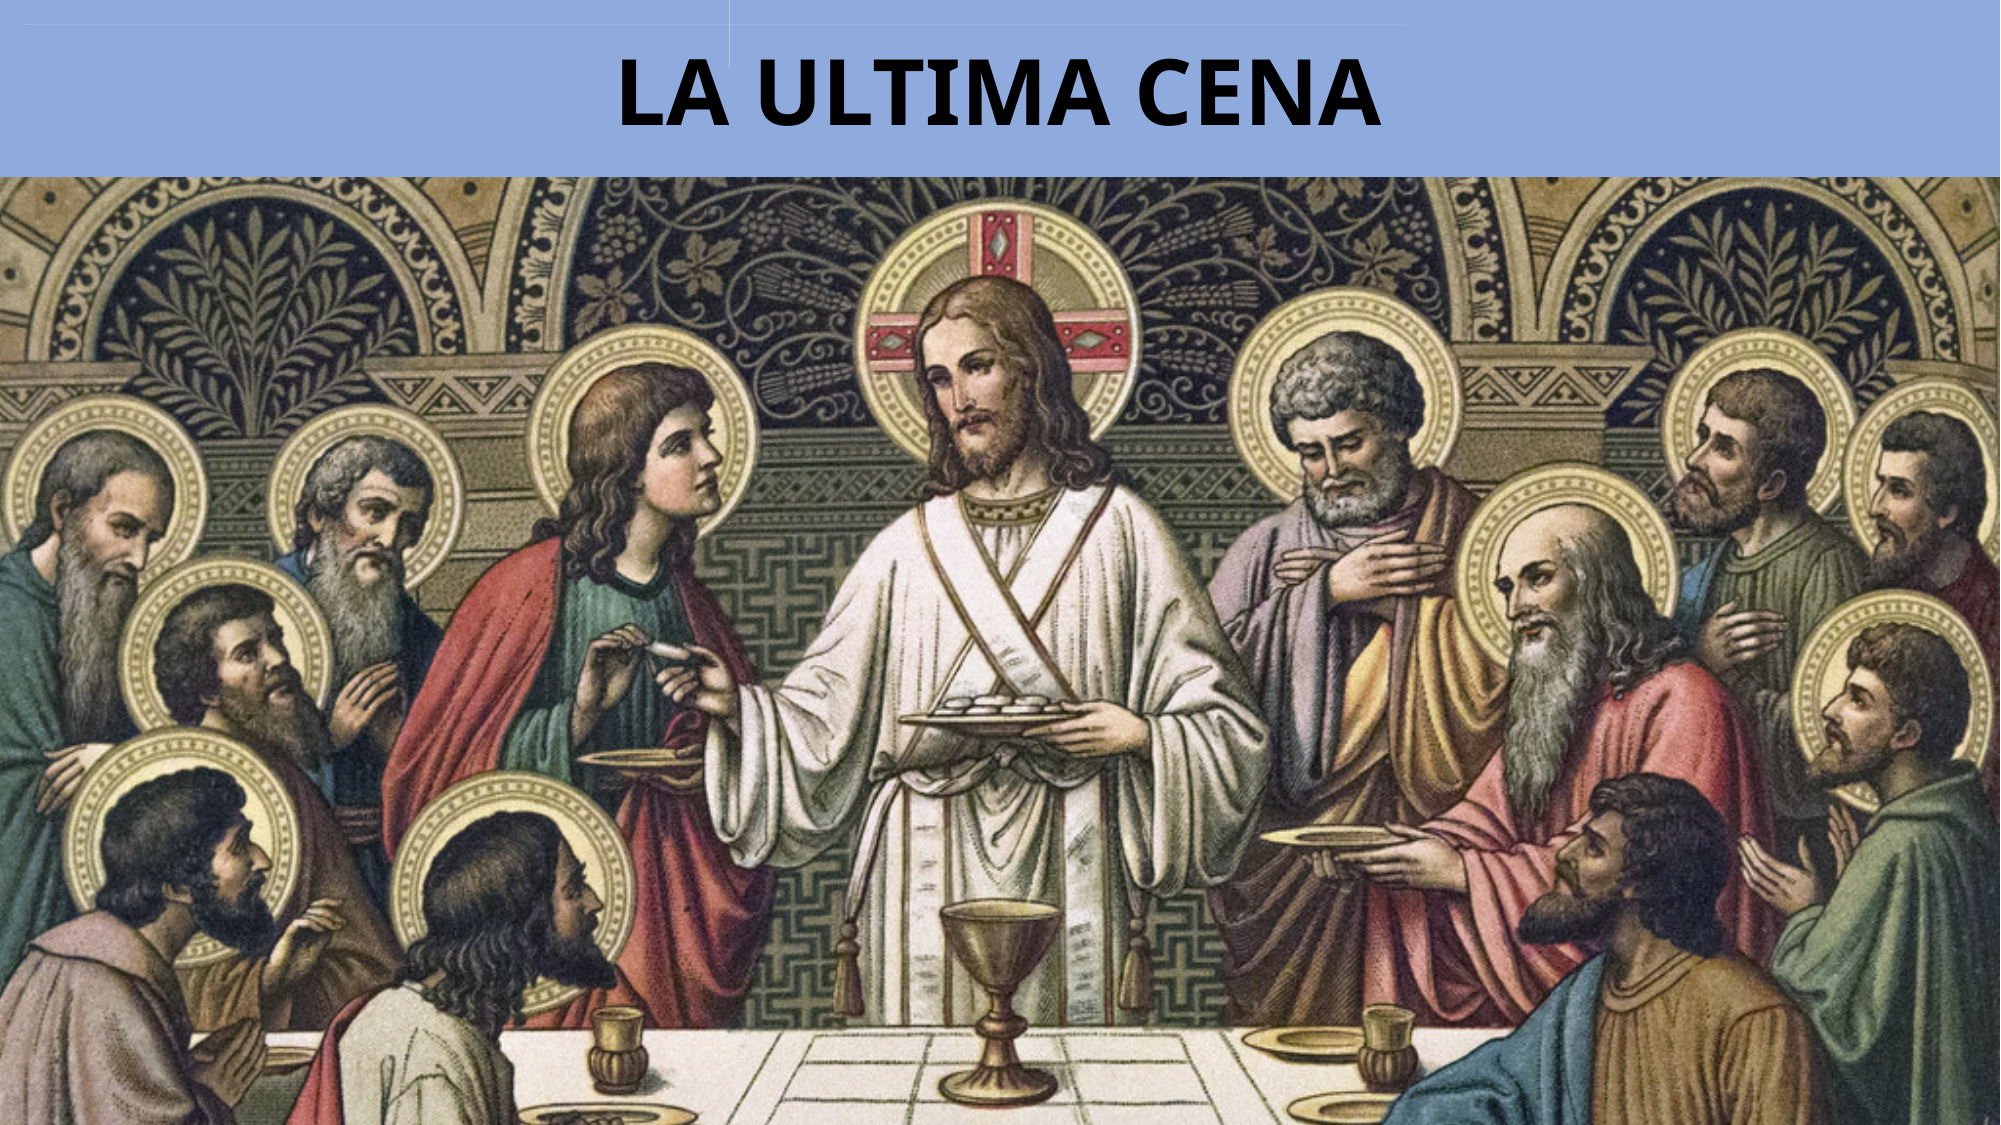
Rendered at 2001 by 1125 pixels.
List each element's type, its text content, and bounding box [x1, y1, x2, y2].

text_box La Ultima Cena [0, 0, 2000, 115]
picture [0, 115, 2000, 1125]
